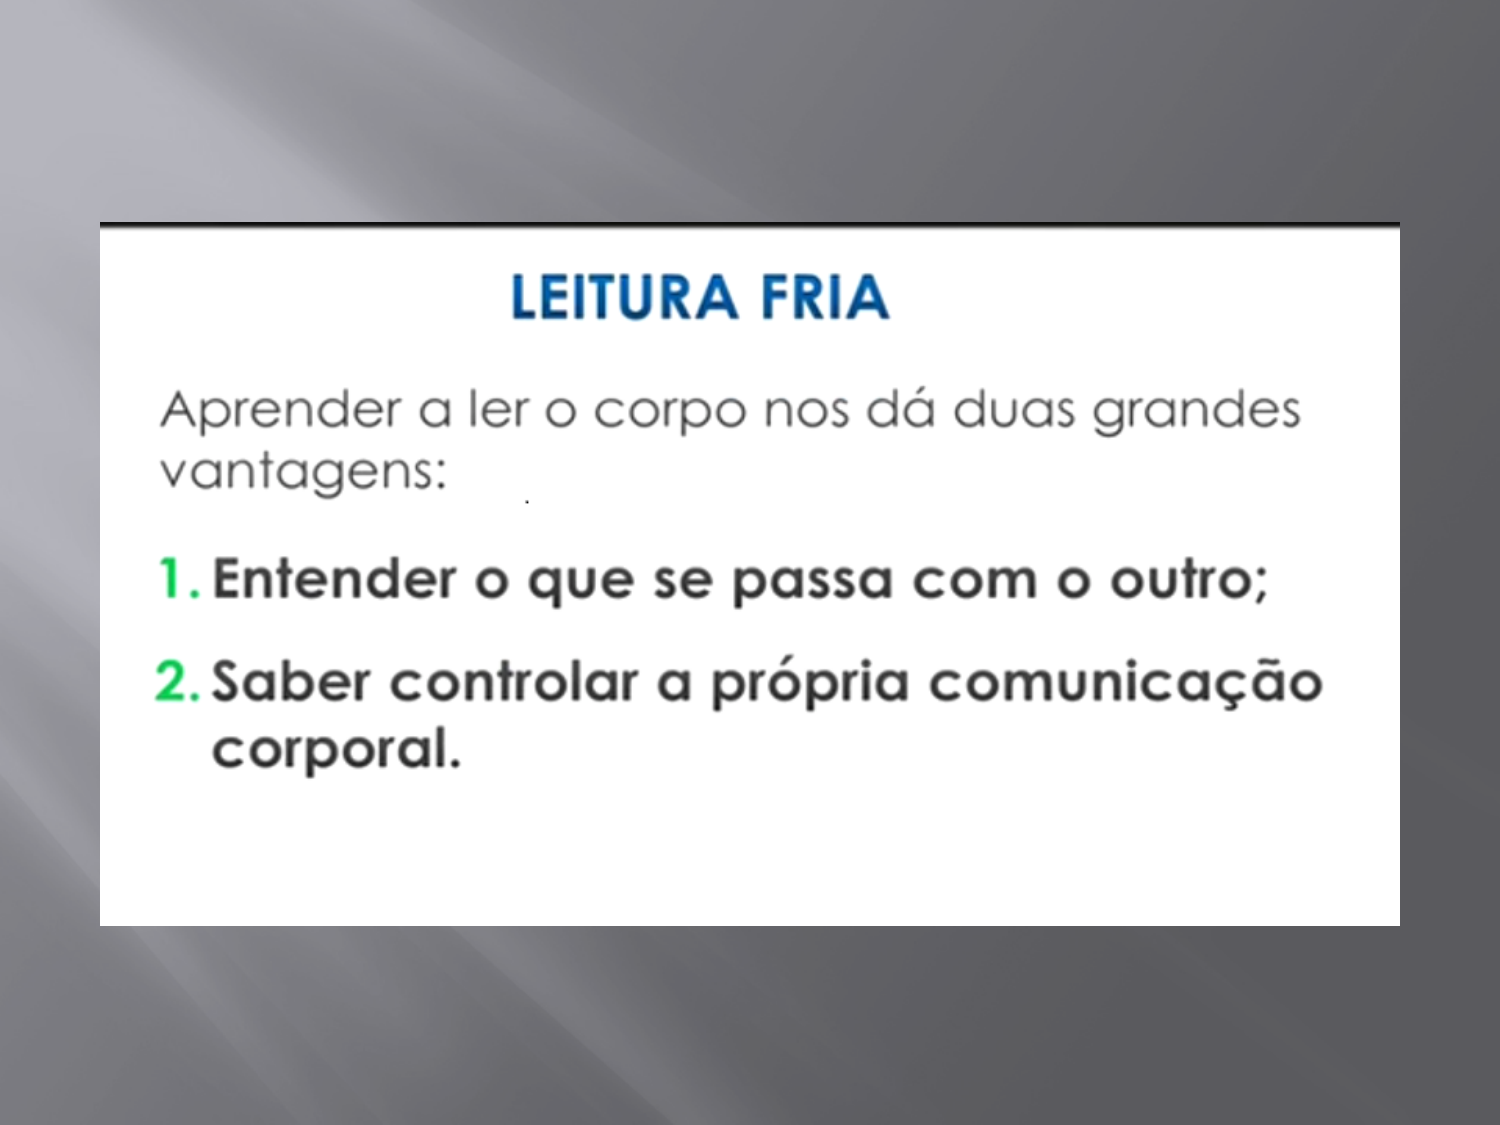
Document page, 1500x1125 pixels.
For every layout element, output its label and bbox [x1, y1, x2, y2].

list [100, 222, 1400, 926]
